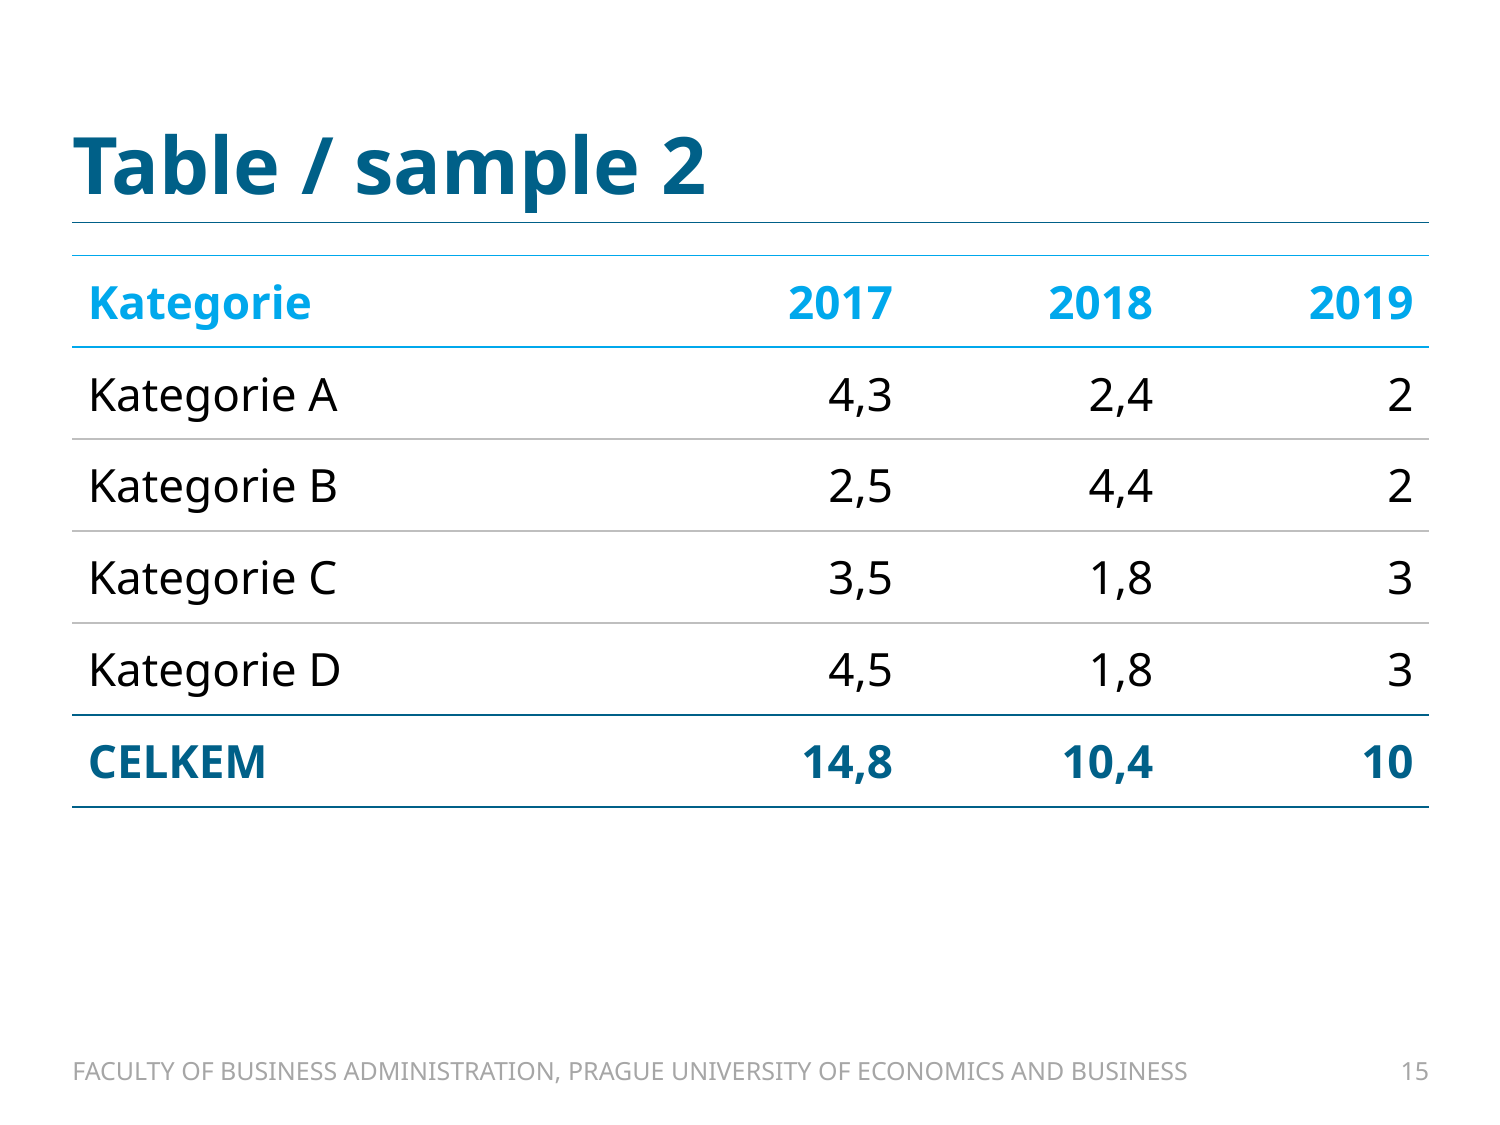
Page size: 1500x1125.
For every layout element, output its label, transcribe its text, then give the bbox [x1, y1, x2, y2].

table_cell Kategorie A [72, 348, 648, 438]
table_cell 4,5 [648, 624, 909, 714]
table_cell 4,4 [909, 440, 1169, 530]
table_cell 3 [1169, 532, 1429, 622]
table_cell 2 [1169, 440, 1429, 530]
table_header 2017 [648, 256, 909, 346]
table_cell Kategorie B [72, 440, 648, 530]
table_cell Kategorie D [72, 624, 648, 714]
table_cell 3,5 [648, 532, 909, 622]
footer FACULTY OF BUSINESS ADMINISTRATION, PRAGUE UNIVERSITY OF ECONOMICS AND BUSINESS [72, 1057, 1220, 1088]
table_cell 1,8 [909, 532, 1169, 622]
table_header 2019 [1169, 256, 1429, 346]
table_header 2018 [909, 256, 1169, 346]
title Table / sample 2 [72, 125, 1430, 212]
slide_number 15 [1372, 1057, 1430, 1088]
table_cell 2,4 [909, 348, 1169, 438]
table_header Kategorie [72, 256, 648, 346]
table_cell 14,8 [648, 716, 909, 806]
table_cell 2 [1169, 348, 1429, 438]
table_cell 10 [1169, 716, 1429, 806]
table_cell 10,4 [909, 716, 1169, 806]
table_cell 4,3 [648, 348, 909, 438]
table_cell 2,5 [648, 440, 909, 530]
table_cell 3 [1169, 624, 1429, 714]
table_cell CELKEM [72, 716, 648, 806]
table_cell 1,8 [909, 624, 1169, 714]
table_cell Kategorie C [72, 532, 648, 622]
